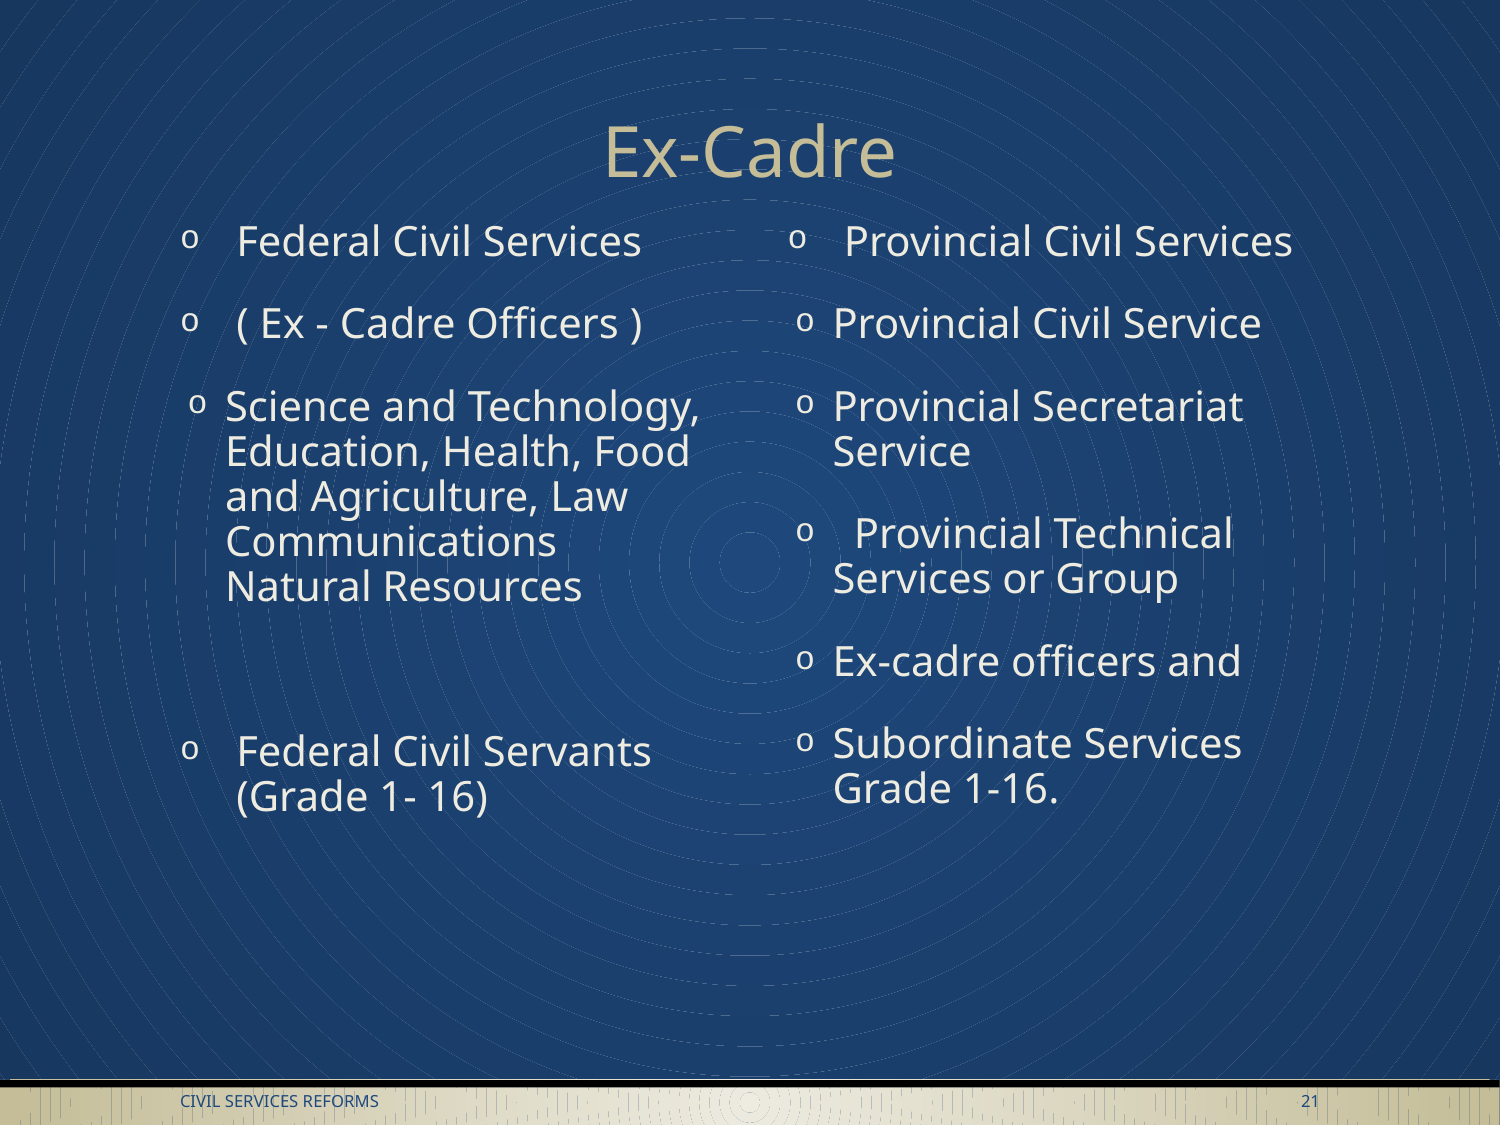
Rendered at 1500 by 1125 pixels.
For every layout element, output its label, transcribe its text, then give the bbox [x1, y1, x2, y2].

footer Civil Services Reforms [165, 1083, 1046, 1122]
list Federal Civil Services ( Ex - Cadre Officers ) Science and Technology, Education, Health, Food and Agriculture, Law Communications Natural Resources Federal Civil Servants (Grade 1- 16) [165, 212, 728, 989]
title Ex-Cadre [165, 37, 1335, 200]
slide_number 21 [1256, 1083, 1336, 1122]
list Provincial Civil Services Provincial Civil Service Provincial Secretariat Service Provincial Technical Services or Group Ex-cadre officers and Subordinate Services Grade 1-16. [772, 212, 1335, 989]
